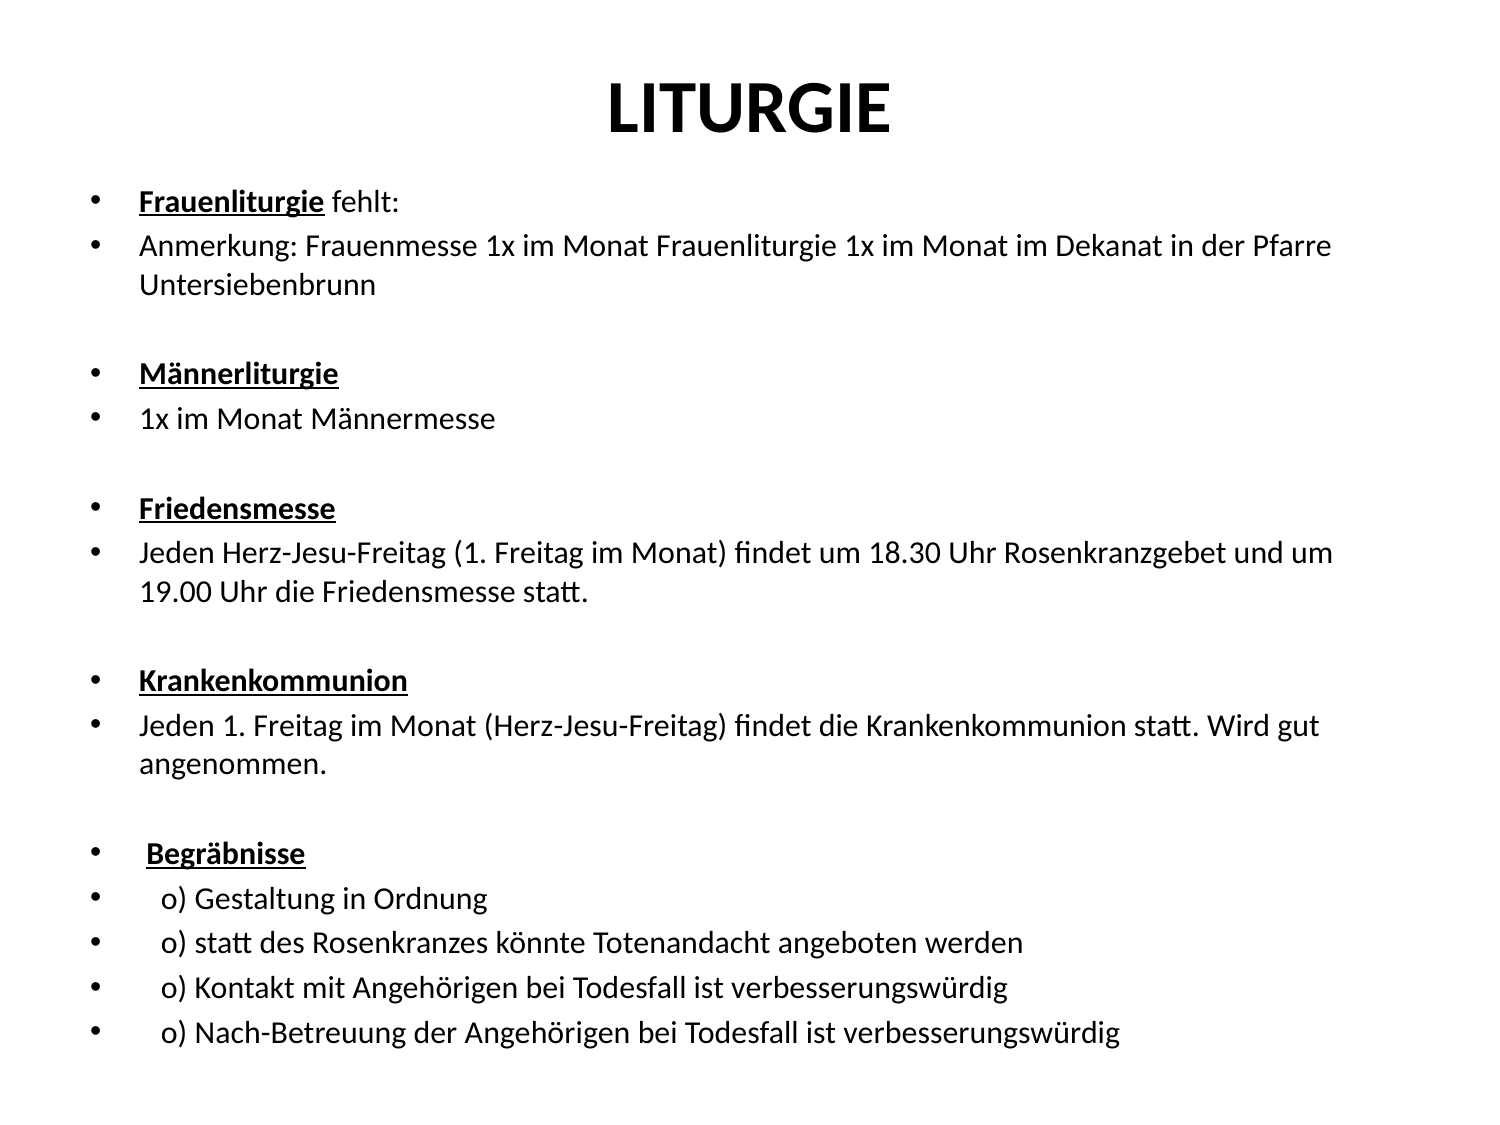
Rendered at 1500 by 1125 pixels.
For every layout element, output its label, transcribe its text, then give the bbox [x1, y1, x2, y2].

list Frauenliturgie fehlt: Anmerkung: Frauenmesse 1x im Monat Frauenliturgie 1x im Monat im Dekanat in der Pfarre Untersiebenbrunn Männerliturgie 1x im Monat Männermesse Friedensmesse Jeden Herz-Jesu-Freitag (1. Freitag im Monat) findet um 18.30 Uhr Rosenkranzgebet und um 19.00 Uhr die Friedensmesse statt. Krankenkommunion Jeden 1. Freitag im Monat (Herz-Jesu-Freitag) findet die Krankenkommunion statt. Wird gut angenommen. Begräbnisse o) Gestaltung in Ordnung o) statt des Rosenkranzes könnte Totenandacht angeboten werden o) Kontakt mit Angehörigen bei Todesfall ist verbesserungswürdig o) Nach-Betreuung der Angehörigen bei Todesfall ist verbesserungswürdig [75, 172, 1425, 1059]
title LITURGIE [75, 45, 1425, 161]
